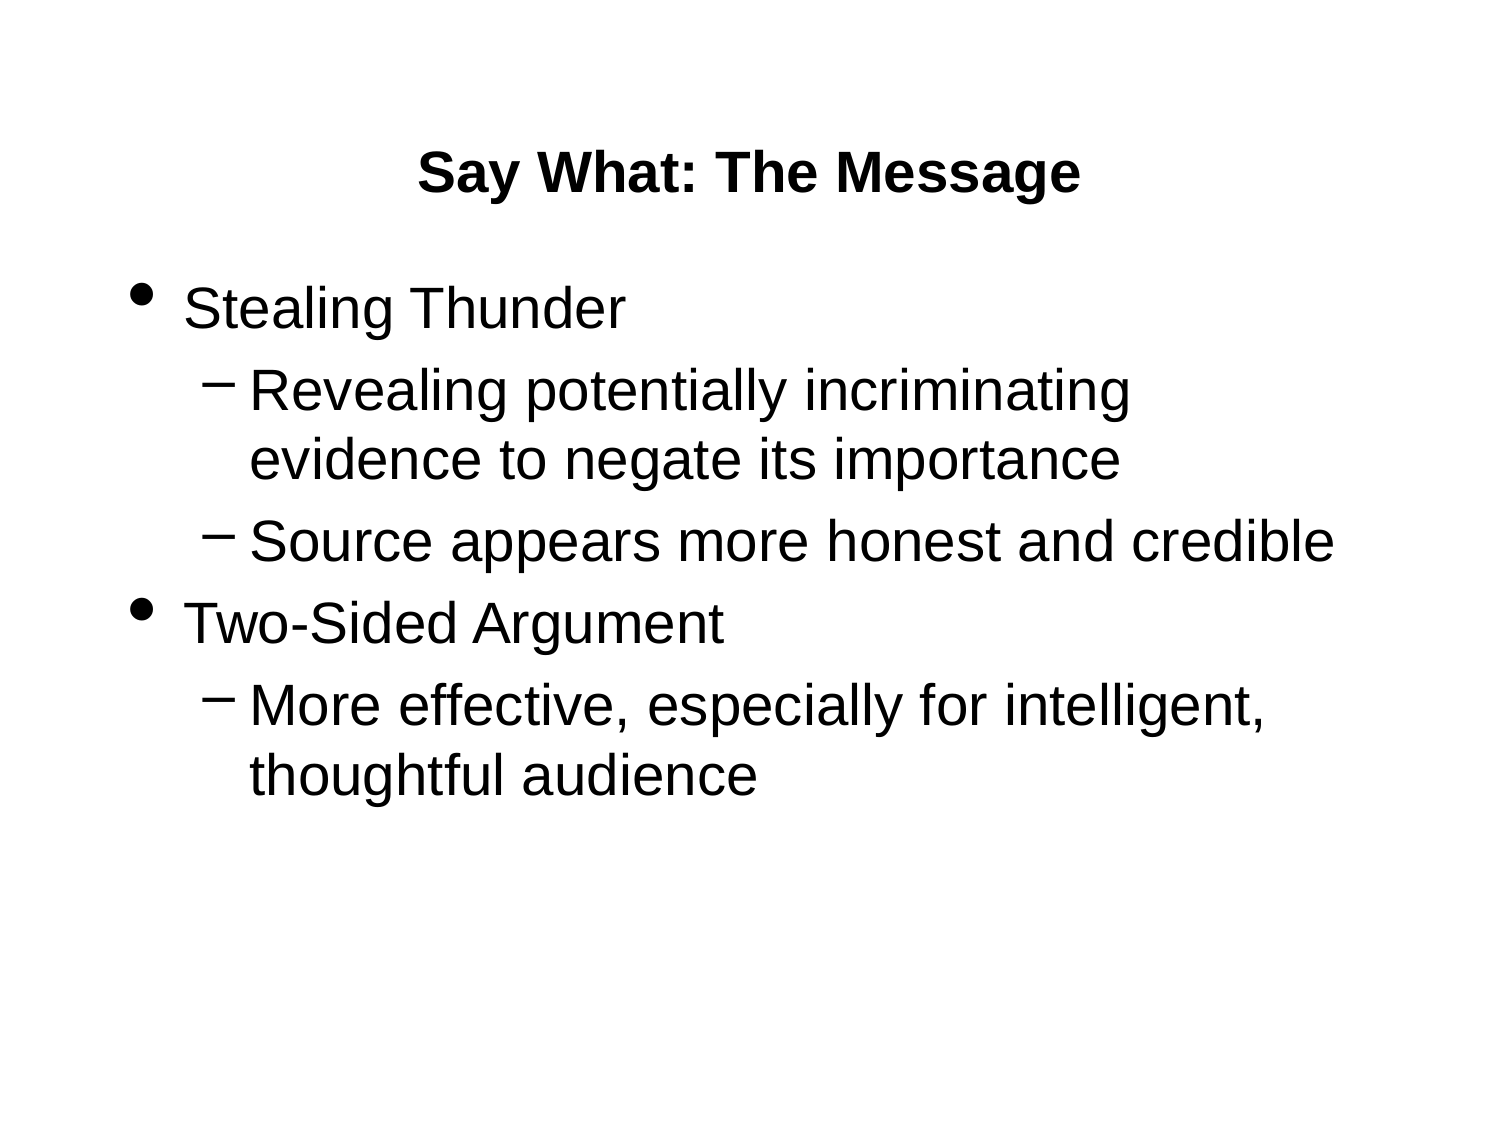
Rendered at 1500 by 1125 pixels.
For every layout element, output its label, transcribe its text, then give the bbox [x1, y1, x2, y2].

title Say What: The Message [112, 137, 1388, 200]
list Stealing Thunder Revealing potentially incriminating evidence to negate its importance Source appears more honest and credible Two-Sided Argument More effective, especially for intelligent, thoughtful audience [112, 262, 1388, 1013]
